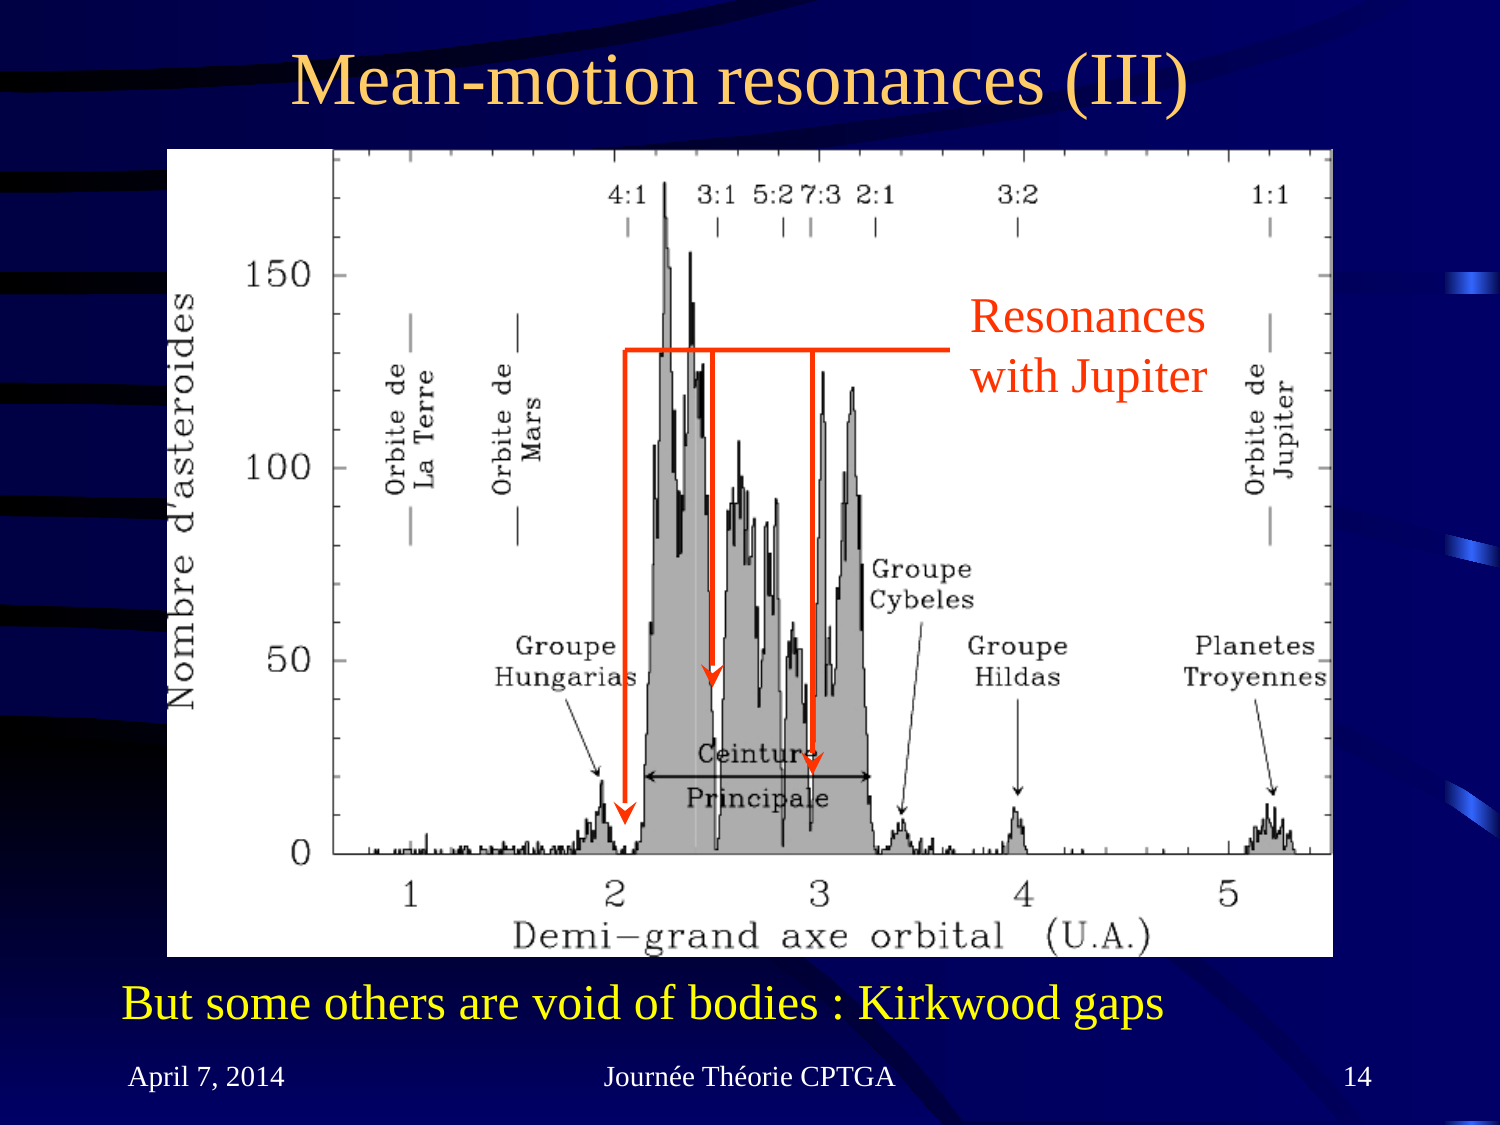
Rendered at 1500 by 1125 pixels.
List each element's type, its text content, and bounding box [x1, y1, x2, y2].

title Mean-motion resonances (III) [112, 12, 1388, 138]
footer Journée Théorie CPTGA [512, 1038, 988, 1101]
slide_number 14 [1074, 1024, 1388, 1101]
text_box But some others are void of bodies : Kirkwood gaps [106, 962, 1181, 1038]
picture [166, 149, 1333, 957]
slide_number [112, 1038, 426, 1101]
